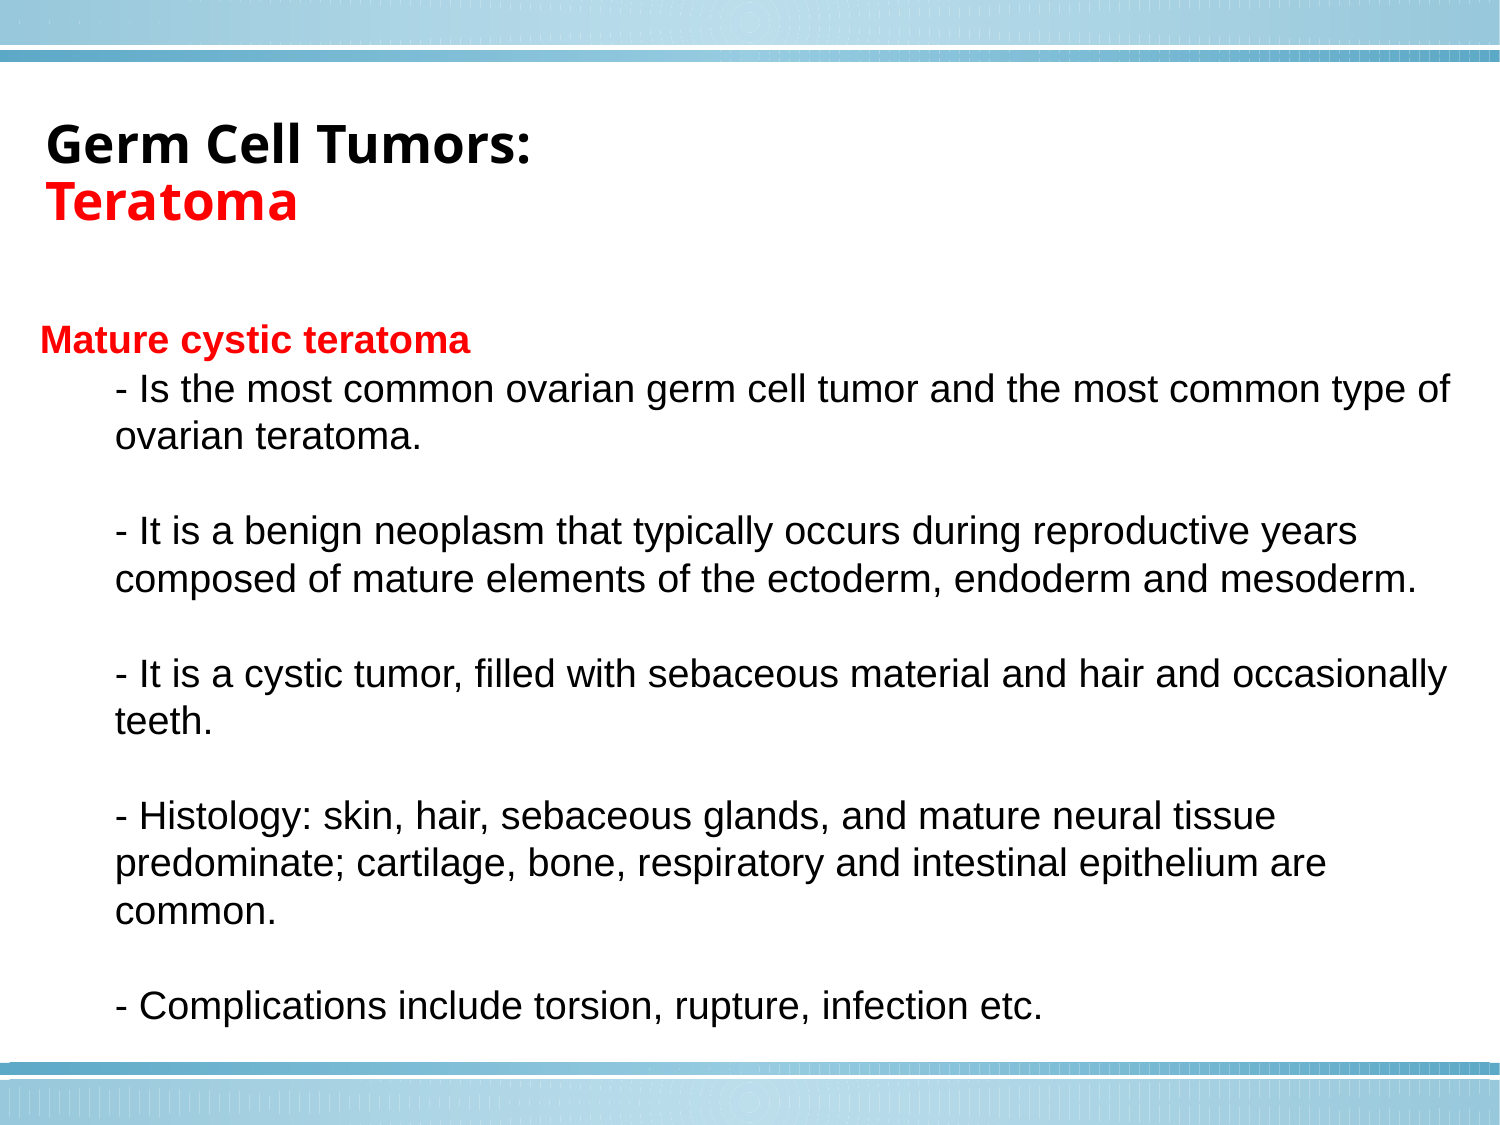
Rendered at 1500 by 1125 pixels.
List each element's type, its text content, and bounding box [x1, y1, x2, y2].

text_box Mature cystic teratoma - Is the most common ovarian germ cell tumor and the most common type of ovarian teratoma. - It is a benign neoplasm that typically occurs during reproductive years composed of mature elements of the ectoderm, endoderm and mesoderm. - It is a cystic tumor, filled with sebaceous material and hair and occasionally teeth. - Histology: skin, hair, sebaceous glands, and mature neural tissue predominate; cartilage, bone, respiratory and intestinal epithelium are common. - Complications include torsion, rupture, infection etc. [24, 312, 1500, 1035]
text_box Germ Cell Tumors: Teratoma [30, 110, 1201, 313]
